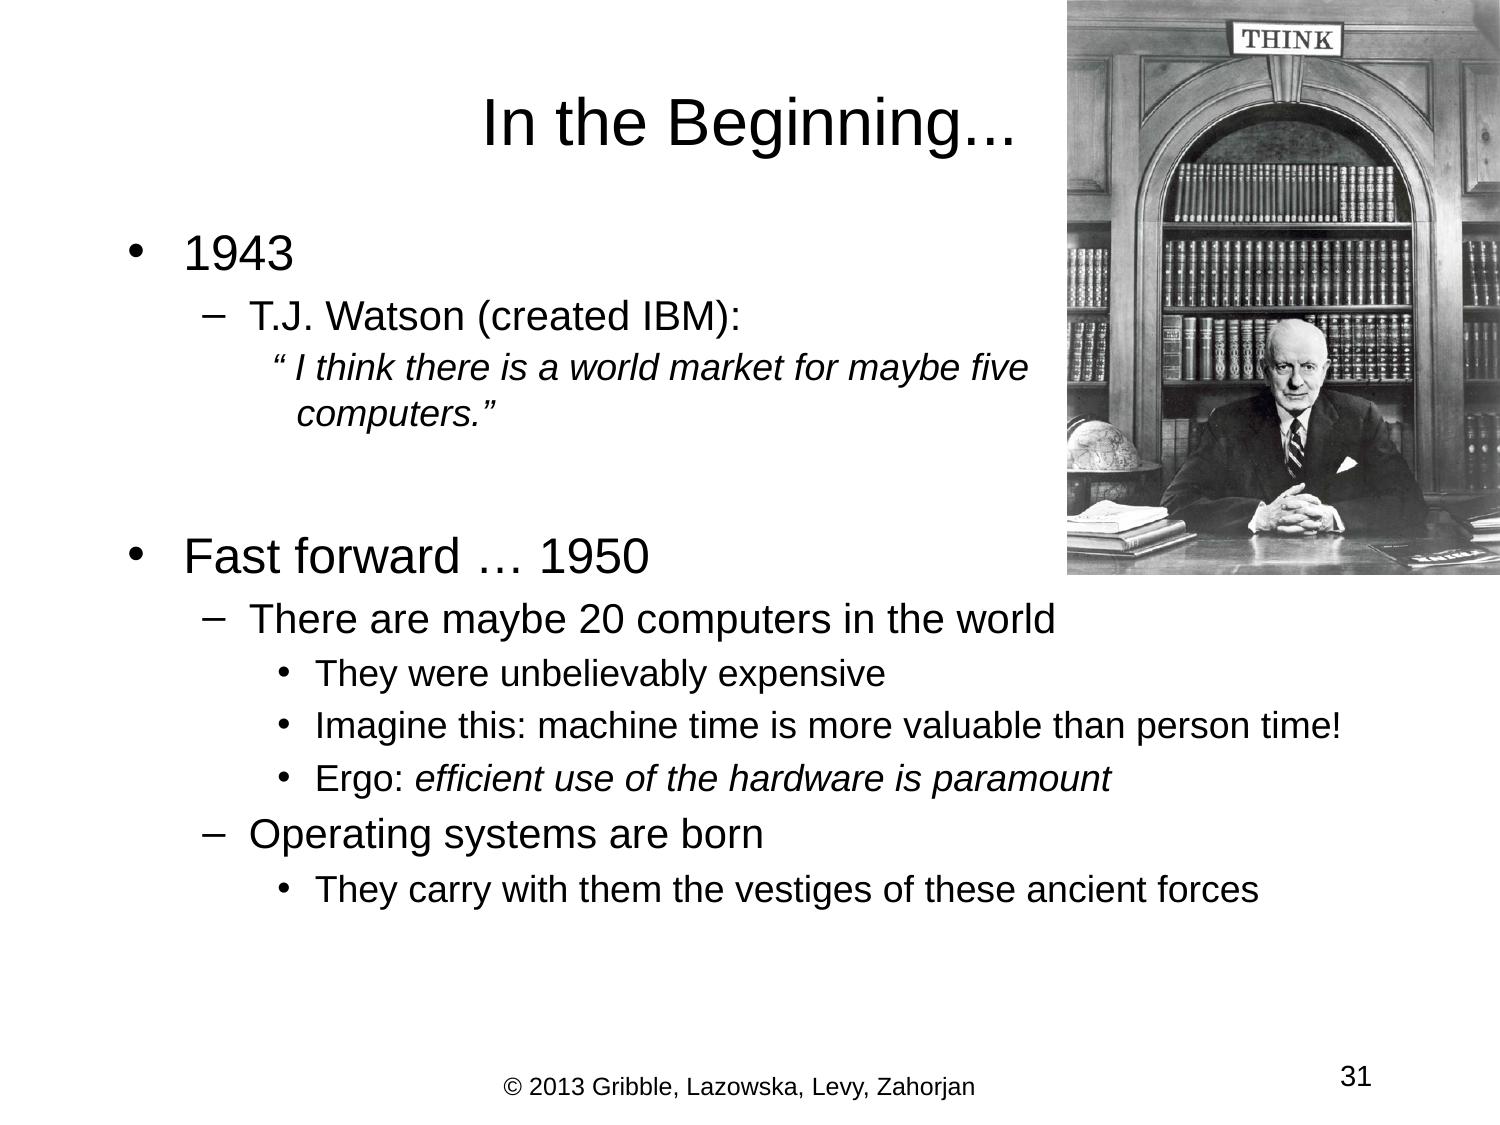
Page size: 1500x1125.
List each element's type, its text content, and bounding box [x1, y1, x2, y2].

slide_number 31 [1074, 1050, 1388, 1100]
title In the Beginning... [112, 62, 1061, 176]
list 1943 T.J. Watson (created IBM): “ I think there is a world market for maybe five computers.” Fast forward … 1950 There are maybe 20 computers in the world They were unbelievably expensive Imagine this: machine time is more valuable than person time! Ergo: efficient use of the hardware is paramount Operating systems are born They carry with them the vestiges of these ancient forces [112, 212, 1388, 1026]
footer © 2013 Gribble, Lazowska, Levy, Zahorjan [437, 1062, 1050, 1088]
picture [1066, 0, 1500, 576]
